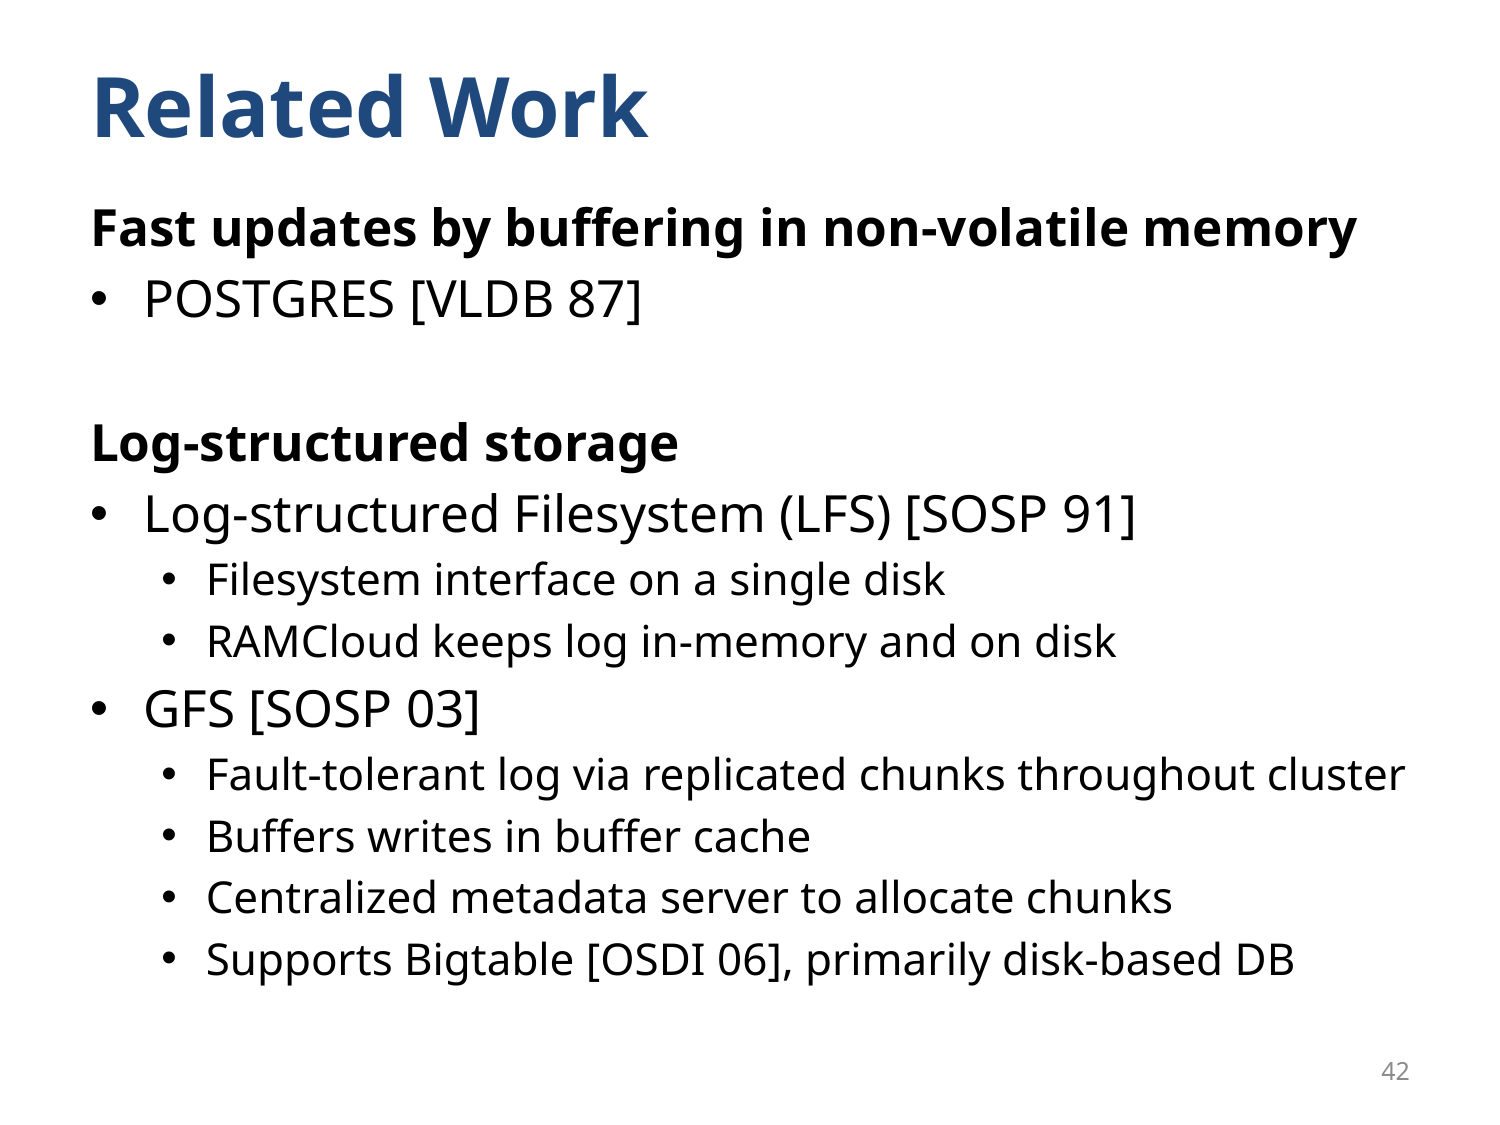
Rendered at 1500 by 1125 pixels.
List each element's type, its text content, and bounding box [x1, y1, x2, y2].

slide_number 42 [1074, 1042, 1425, 1103]
title Related Work [75, 45, 1425, 163]
list Fast updates by buffering in non-volatile memory POSTGRES [VLDB 87] Log-structured storage Log-structured Filesystem (LFS) [SOSP 91] Filesystem interface on a single disk RAMCloud keeps log in-memory and on disk GFS [SOSP 03] Fault-tolerant log via replicated chunks throughout cluster Buffers writes in buffer cache Centralized metadata server to allocate chunks Supports Bigtable [OSDI 06], primarily disk-based DB [75, 187, 1425, 1005]
